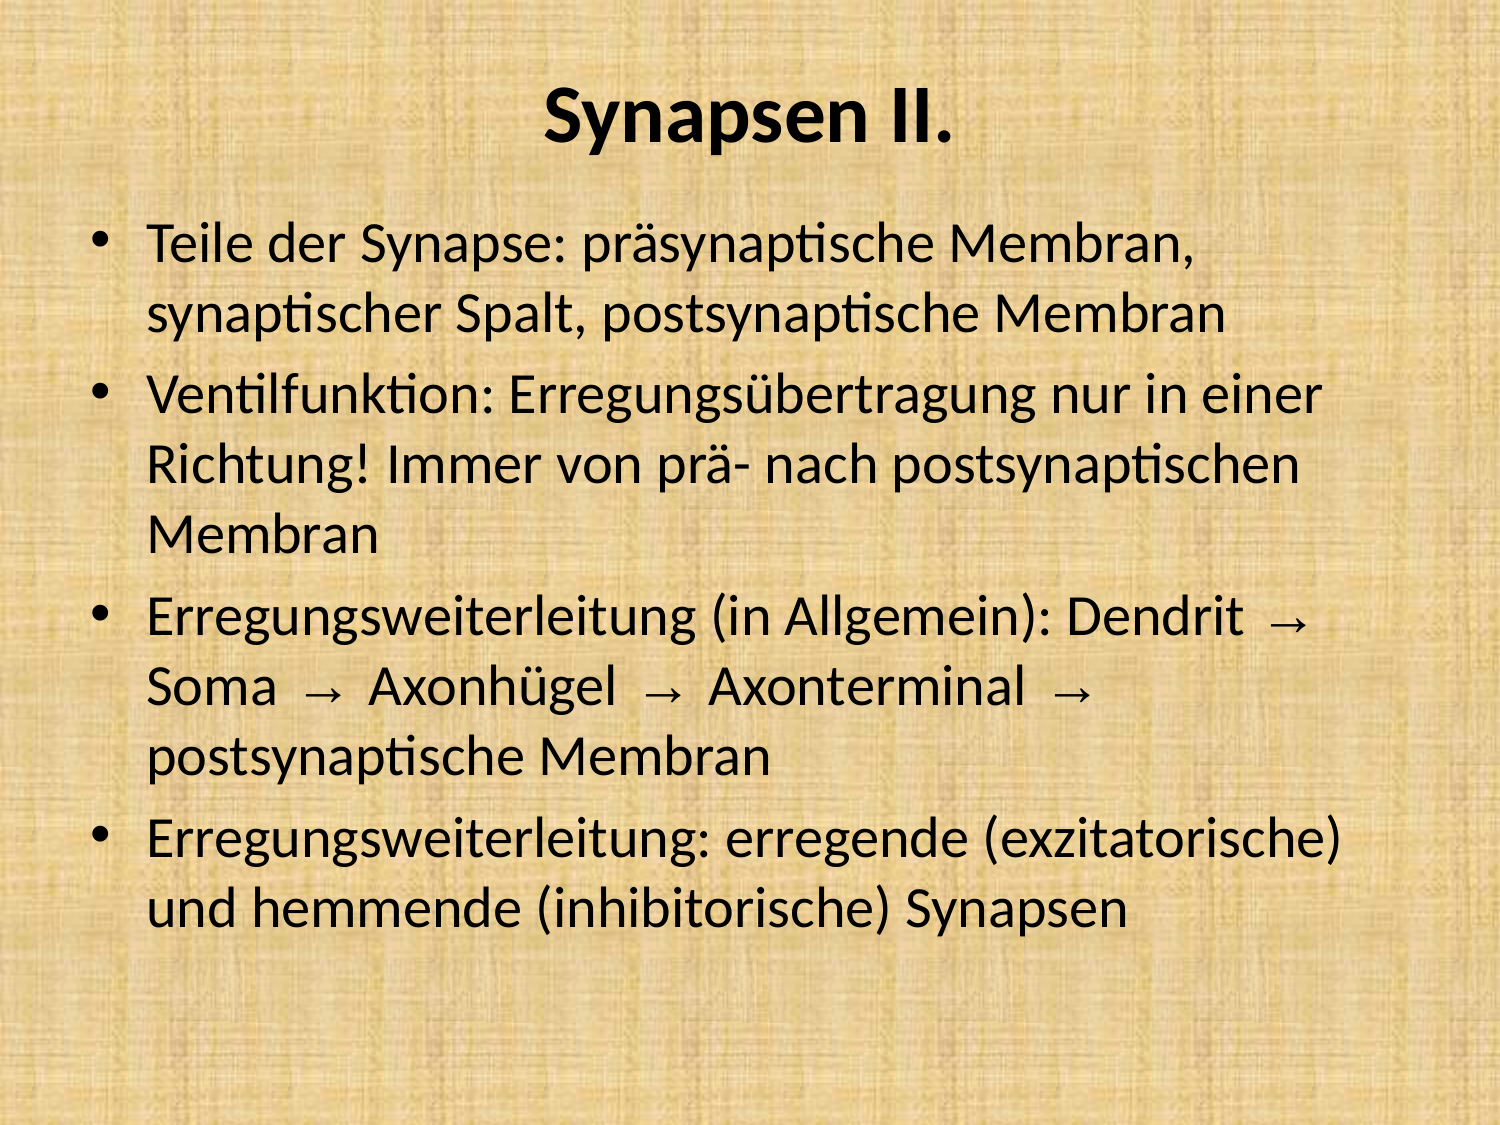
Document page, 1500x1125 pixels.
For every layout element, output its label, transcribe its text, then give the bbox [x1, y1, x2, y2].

list Teile der Synapse: präsynaptische Membran, synaptischer Spalt, postsynaptische Membran Ventilfunktion: Erregungsübertragung nur in einer Richtung! Immer von prä- nach postsynaptischen Membran Erregungsweiterleitung (in Allgemein): Dendrit → Soma → Axonhügel → Axonterminal → postsynaptische Membran Erregungsweiterleitung: erregende (exzitatorische) und hemmende (inhibitorische) Synapsen [74, 196, 1426, 1006]
title Synapsen II. [74, 44, 1426, 173]
picture [0, 0, 1500, 1125]
